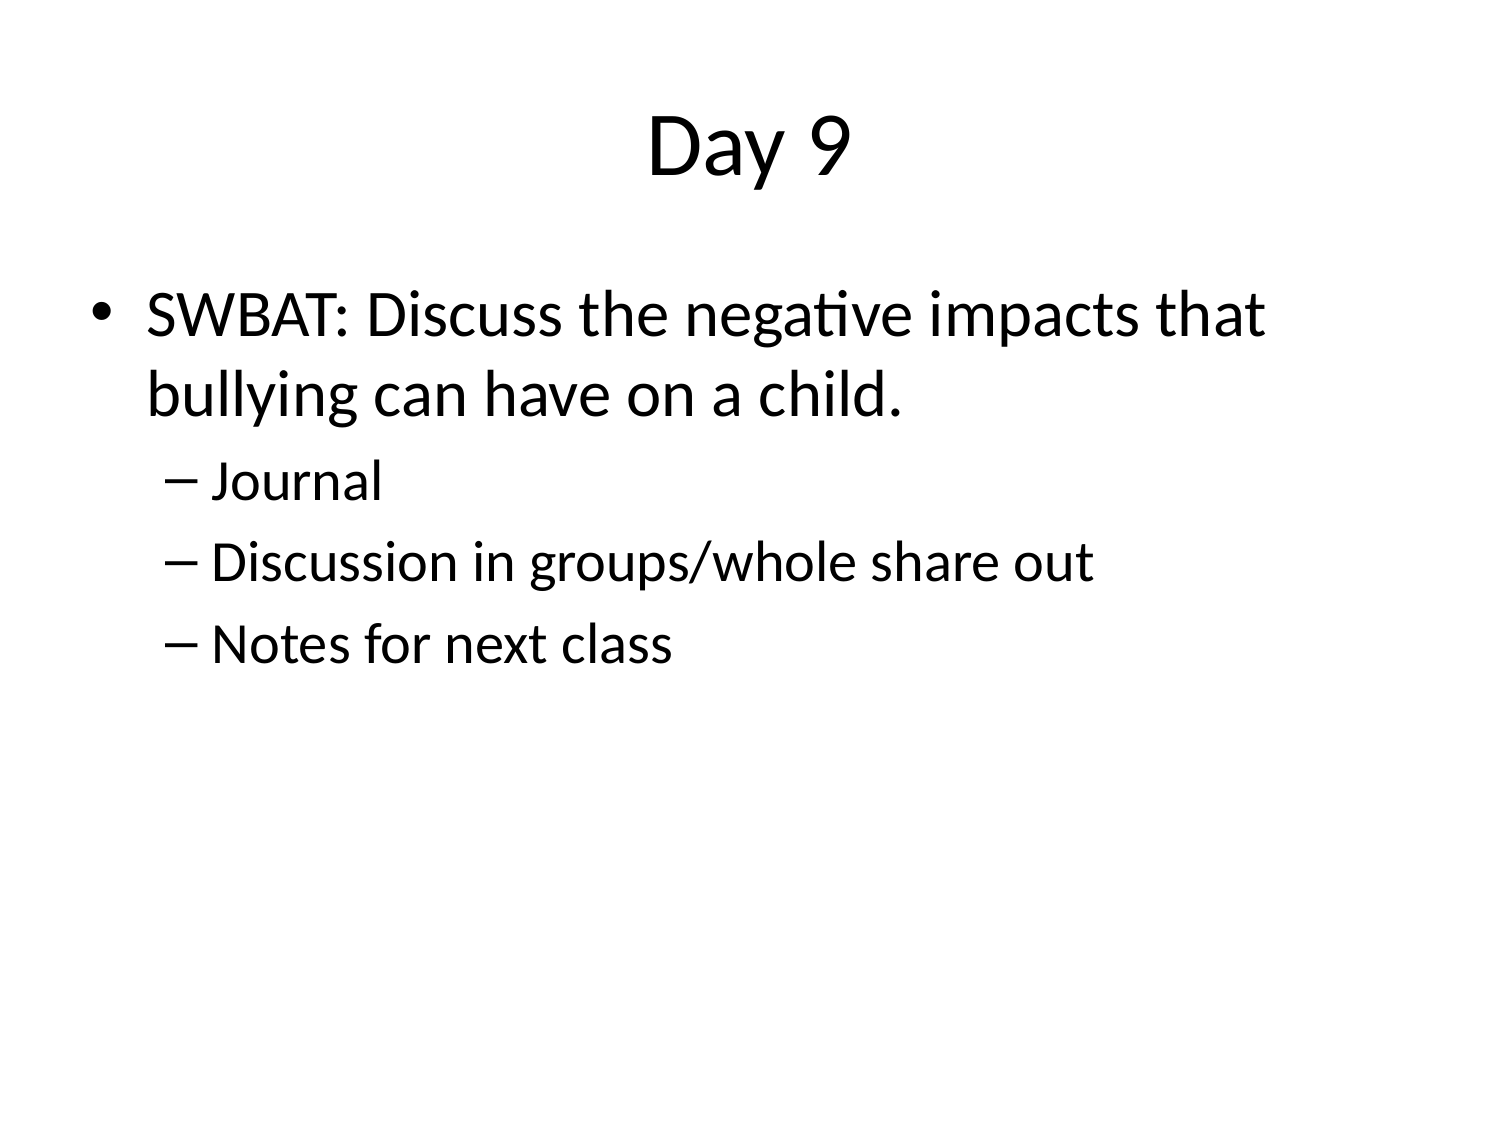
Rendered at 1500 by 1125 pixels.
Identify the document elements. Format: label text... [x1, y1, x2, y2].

list SWBAT: Discuss the negative impacts that bullying can have on a child. Journal Discussion in groups/whole share out Notes for next class [75, 262, 1425, 1005]
title Day 9 [75, 45, 1425, 233]
